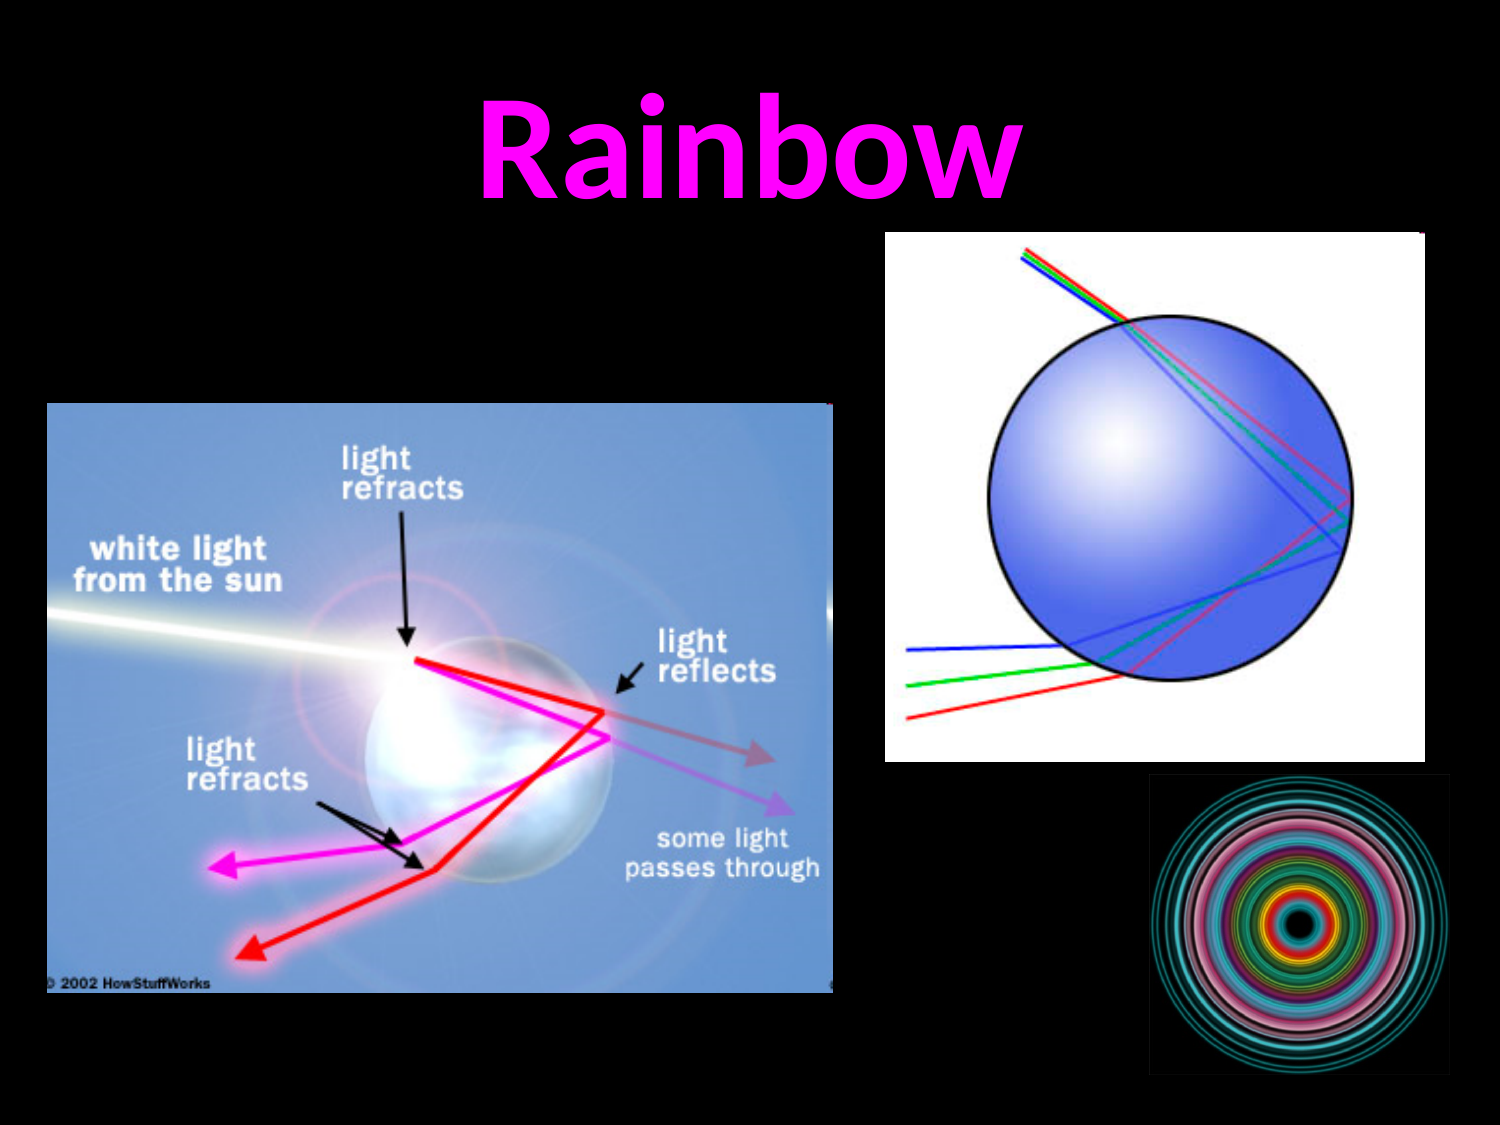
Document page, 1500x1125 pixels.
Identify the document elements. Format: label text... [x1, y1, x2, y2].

picture [46, 402, 833, 993]
picture [885, 232, 1426, 762]
title Rainbow [75, 45, 1425, 233]
picture [1149, 774, 1450, 1075]
